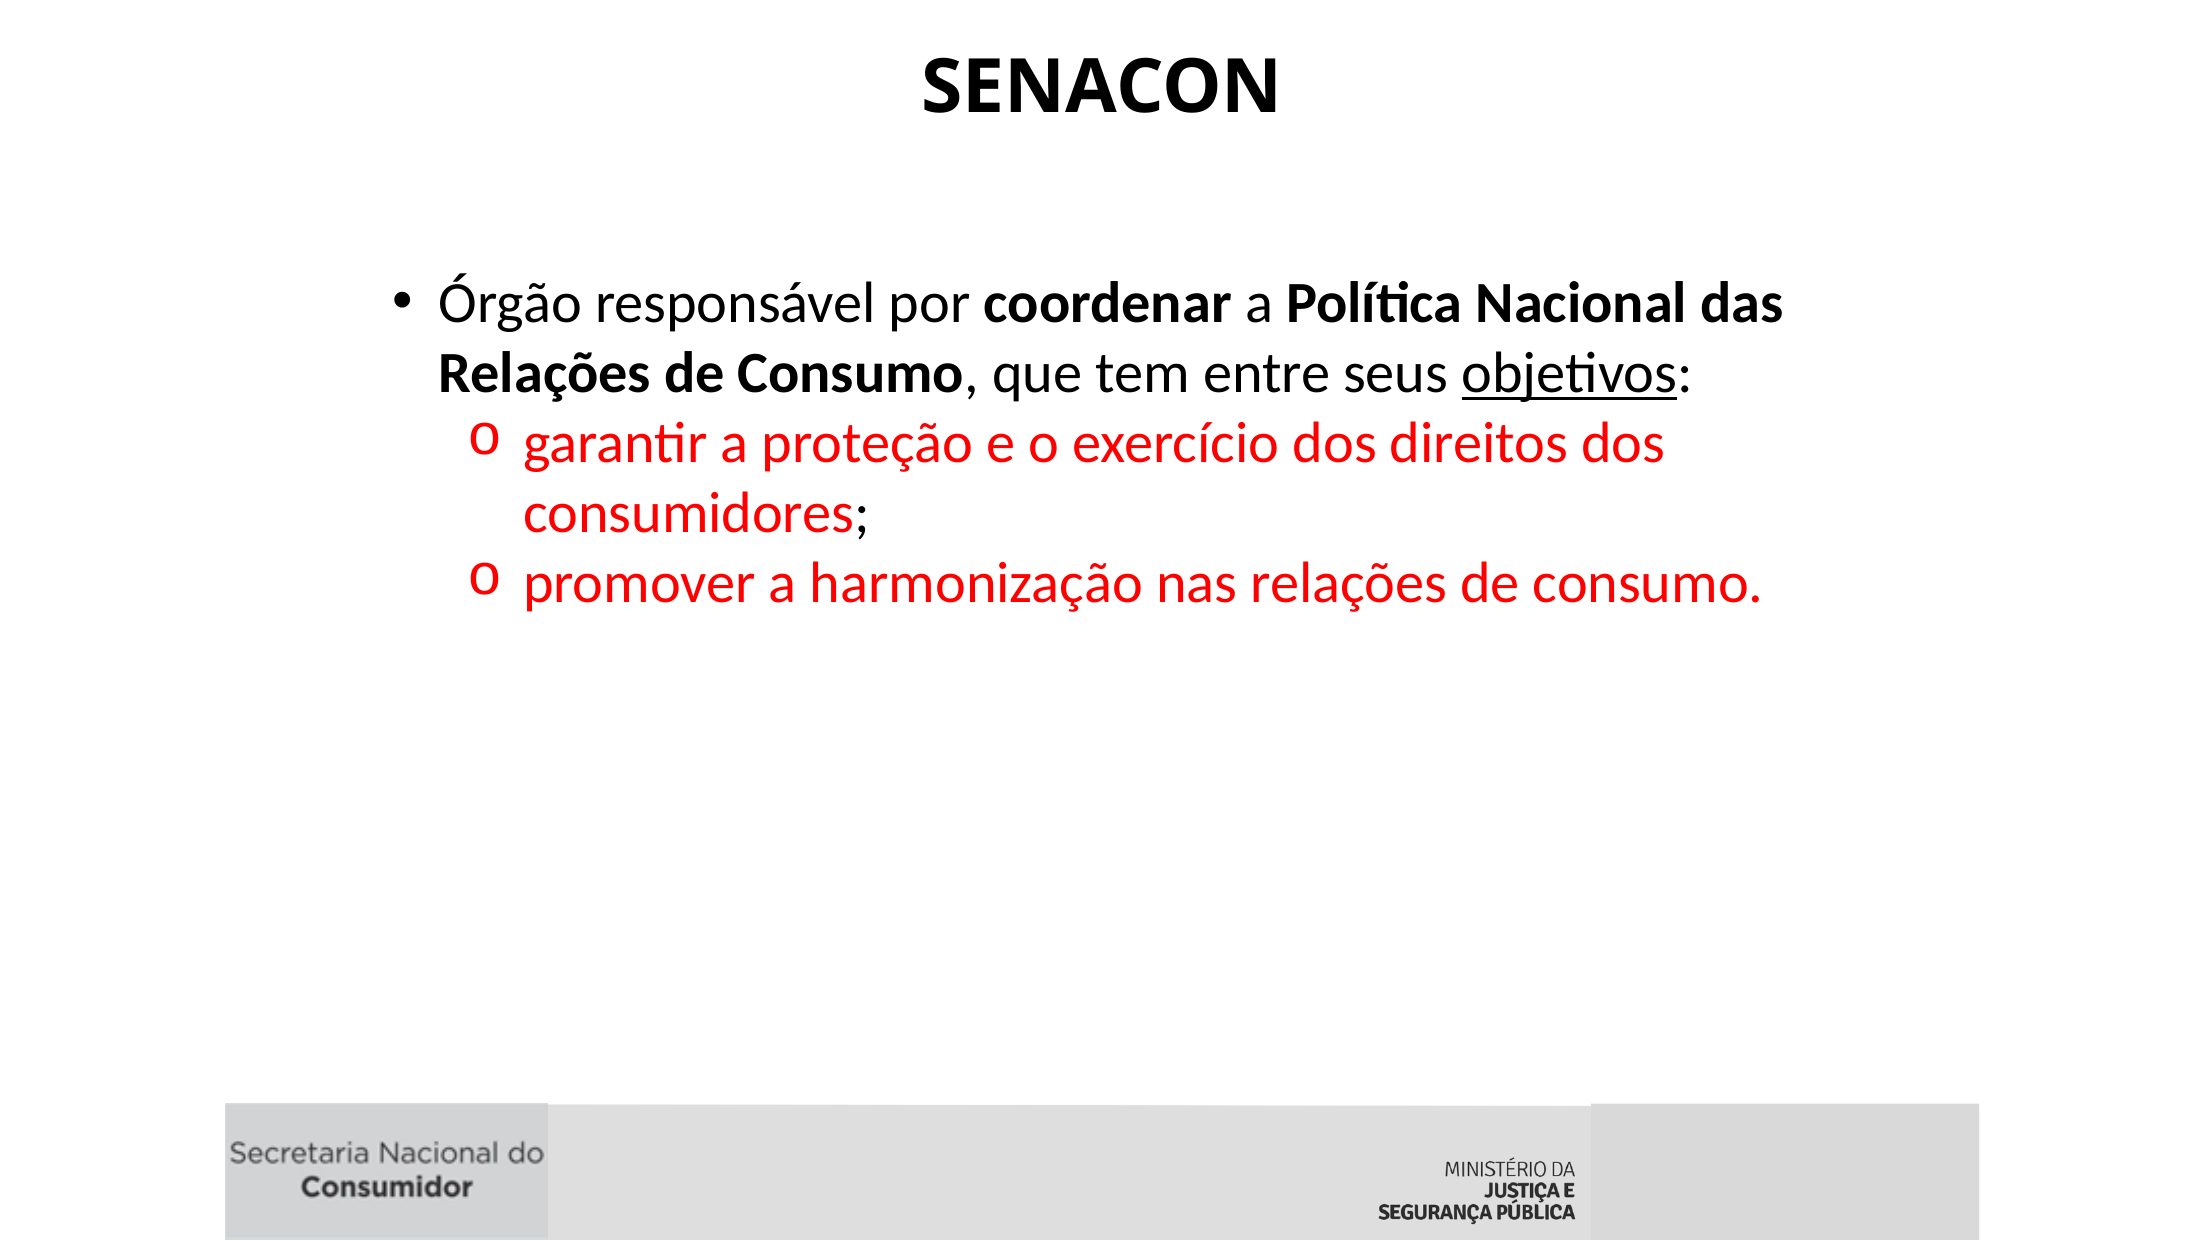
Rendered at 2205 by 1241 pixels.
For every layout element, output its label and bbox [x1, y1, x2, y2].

list [225, 0, 1980, 1240]
picture [225, 1103, 549, 1240]
